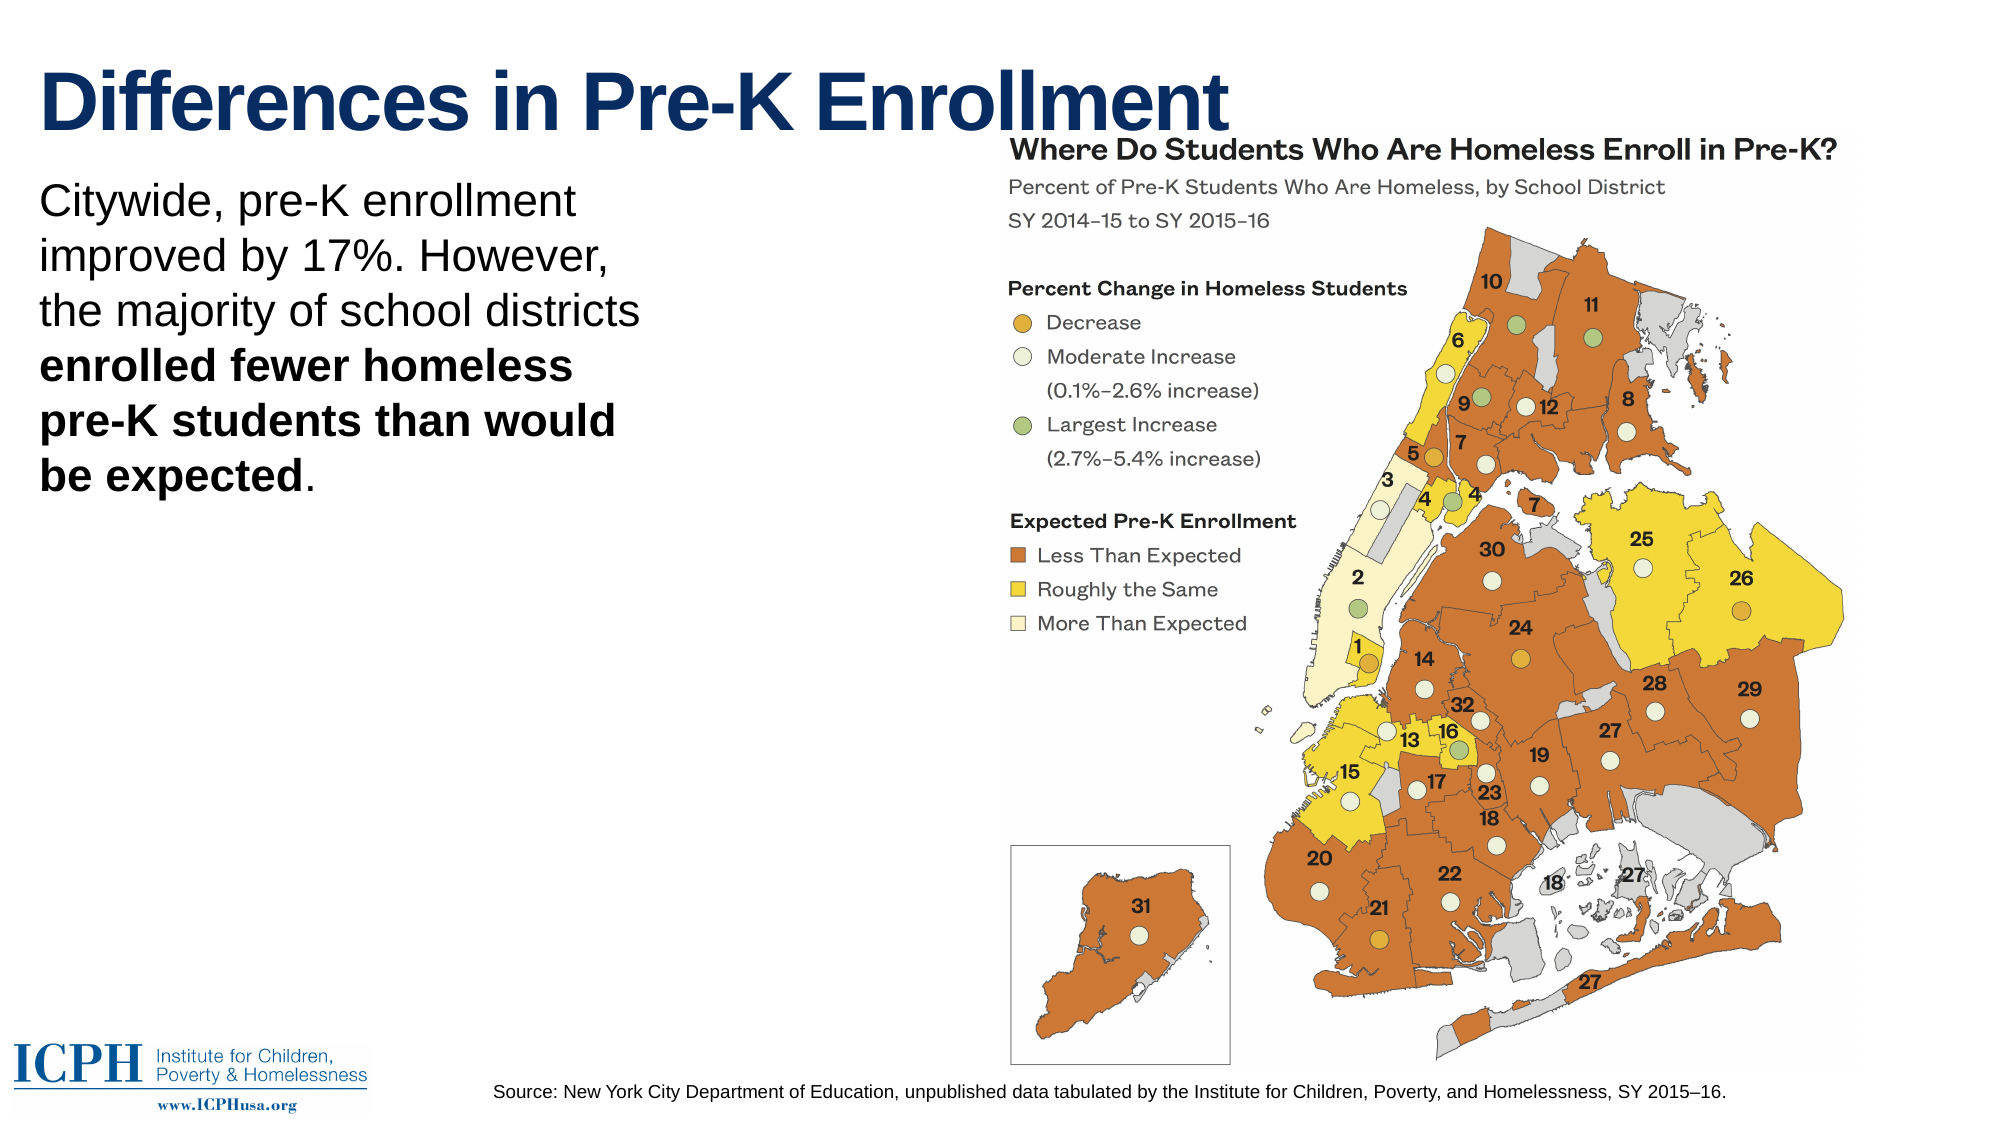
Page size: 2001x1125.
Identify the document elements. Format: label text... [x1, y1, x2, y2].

text_box Source: New York City Department of Education, unpublished data tabulated by the Institute for Children, Poverty, and Homelessness, SY 2015–16. [478, 1072, 1982, 1110]
text_box Citywide, pre-K enrollment improved by 17%. However, the majority of school districts enrolled fewer homeless pre-K students than would be expected. [24, 163, 667, 558]
picture [1003, 133, 1858, 1073]
title Differences in Pre-K Enrollment [24, 39, 1542, 117]
picture [10, 1042, 373, 1115]
